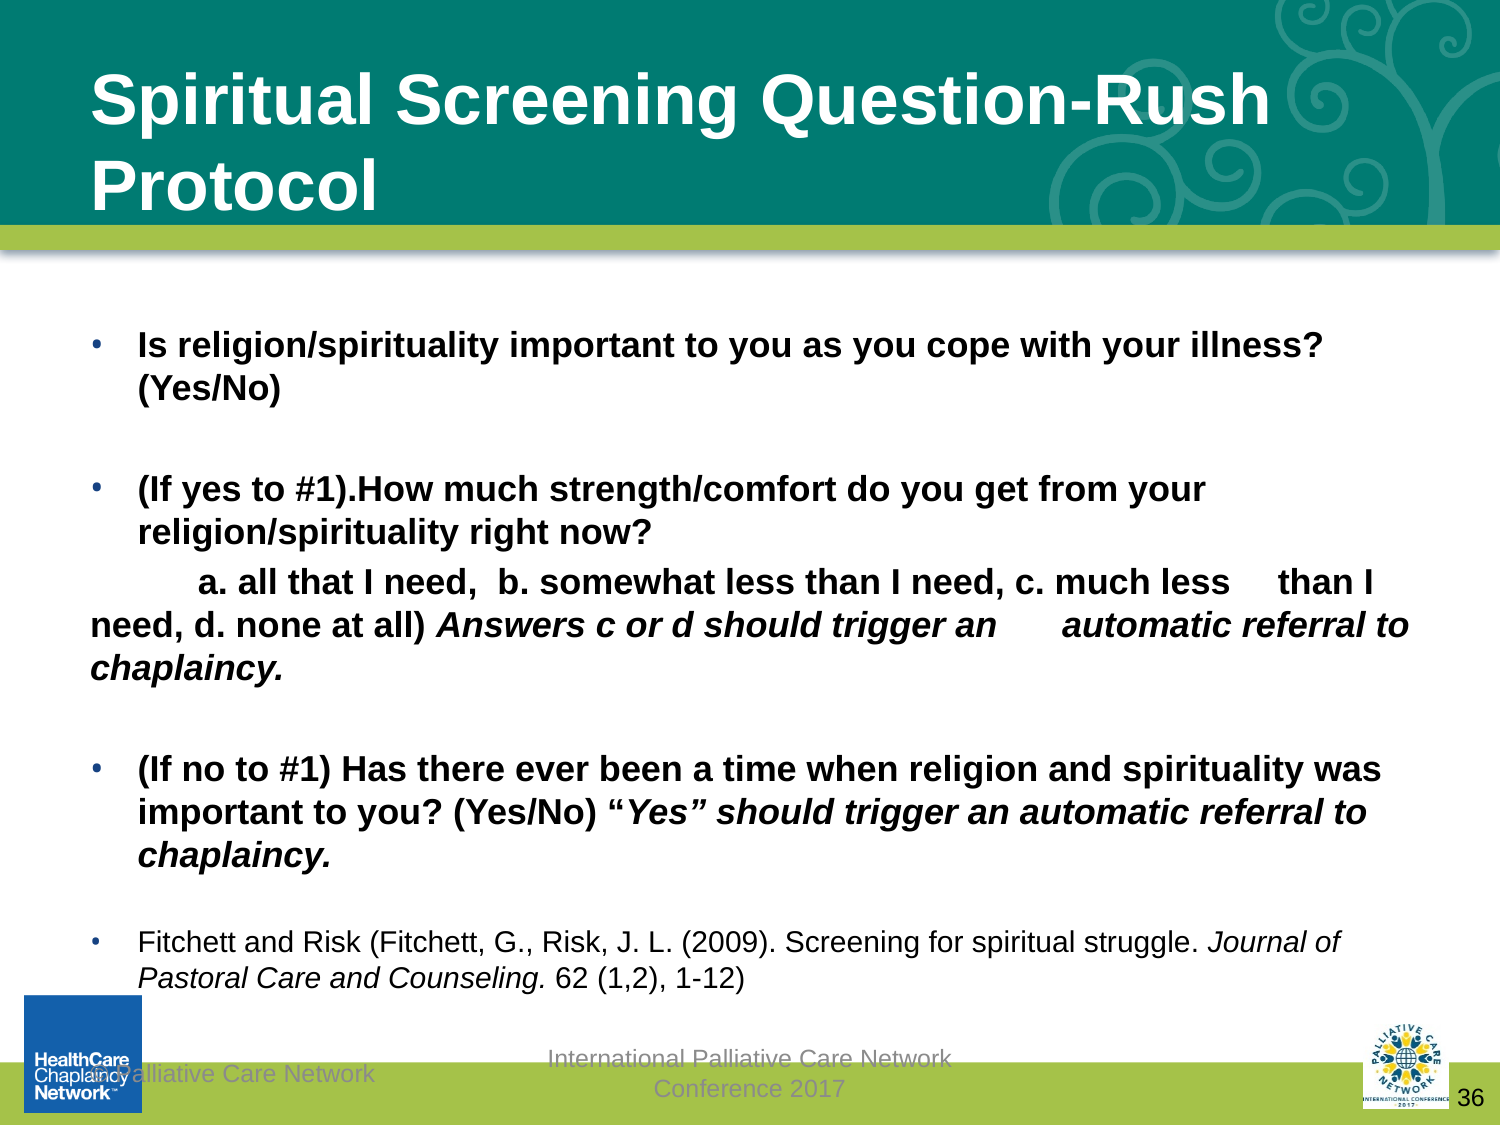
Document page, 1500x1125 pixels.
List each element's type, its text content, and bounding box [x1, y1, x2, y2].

title Spiritual Screening Question-Rush Protocol [75, 45, 1425, 233]
picture [1363, 1024, 1450, 1110]
slide_number © Palliative Care Network [75, 1042, 425, 1103]
list Is religion/spirituality important to you as you cope with your illness? (Yes/No) (If yes to #1).How much strength/comfort do you get from your religion/spirituality right now? a. all that I need, b. somewhat less than I need, c. much less than I need, d. none at all) Answers c or d should trigger an automatic referral to chaplaincy. (If no to #1) Has there ever been a time when religion and spirituality was important to you? (Yes/No) “Yes” should trigger an automatic referral to chaplaincy. Fitchett and Risk (Fitchett, G., Risk, J. L. (2009). Screening for spiritual struggle. Journal of Pastoral Care and Counseling. 62 (1,2), 1-12) [75, 314, 1461, 1005]
picture [1025, 0, 1500, 224]
picture [24, 995, 142, 1113]
footer International Palliative Care Network Conference 2017 [512, 1042, 988, 1103]
